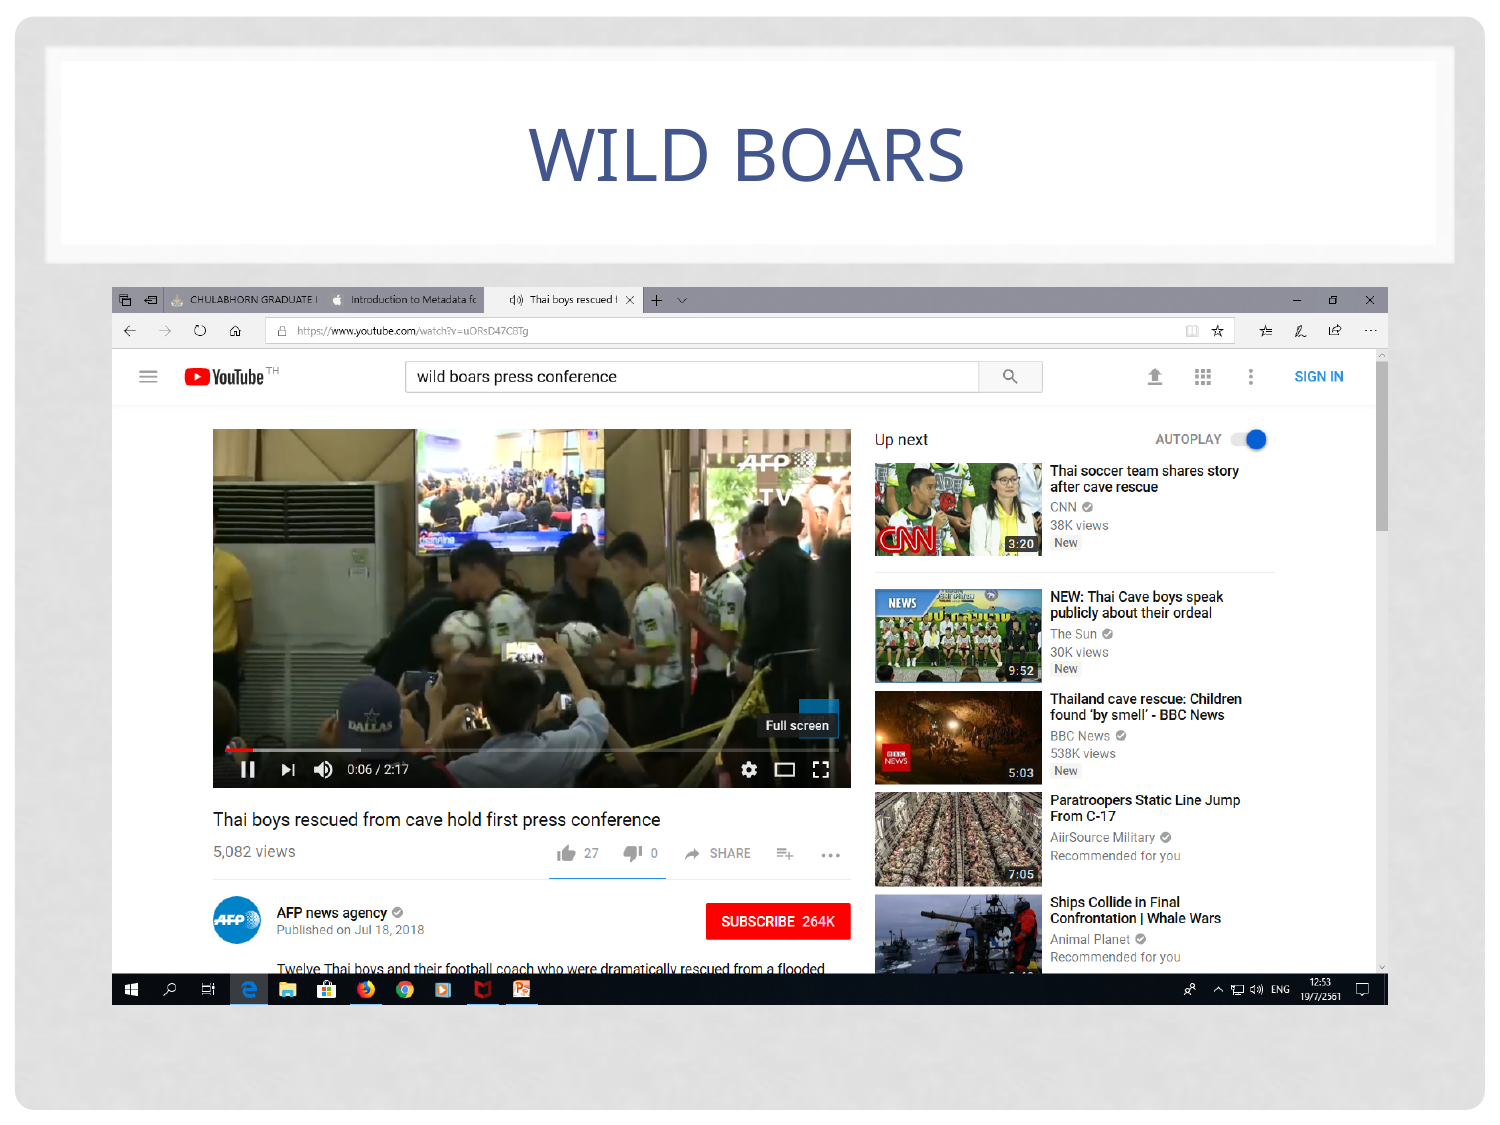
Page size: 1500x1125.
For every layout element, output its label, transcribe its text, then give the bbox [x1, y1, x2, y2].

title Wild boars [69, 66, 1425, 238]
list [111, 287, 1388, 1006]
